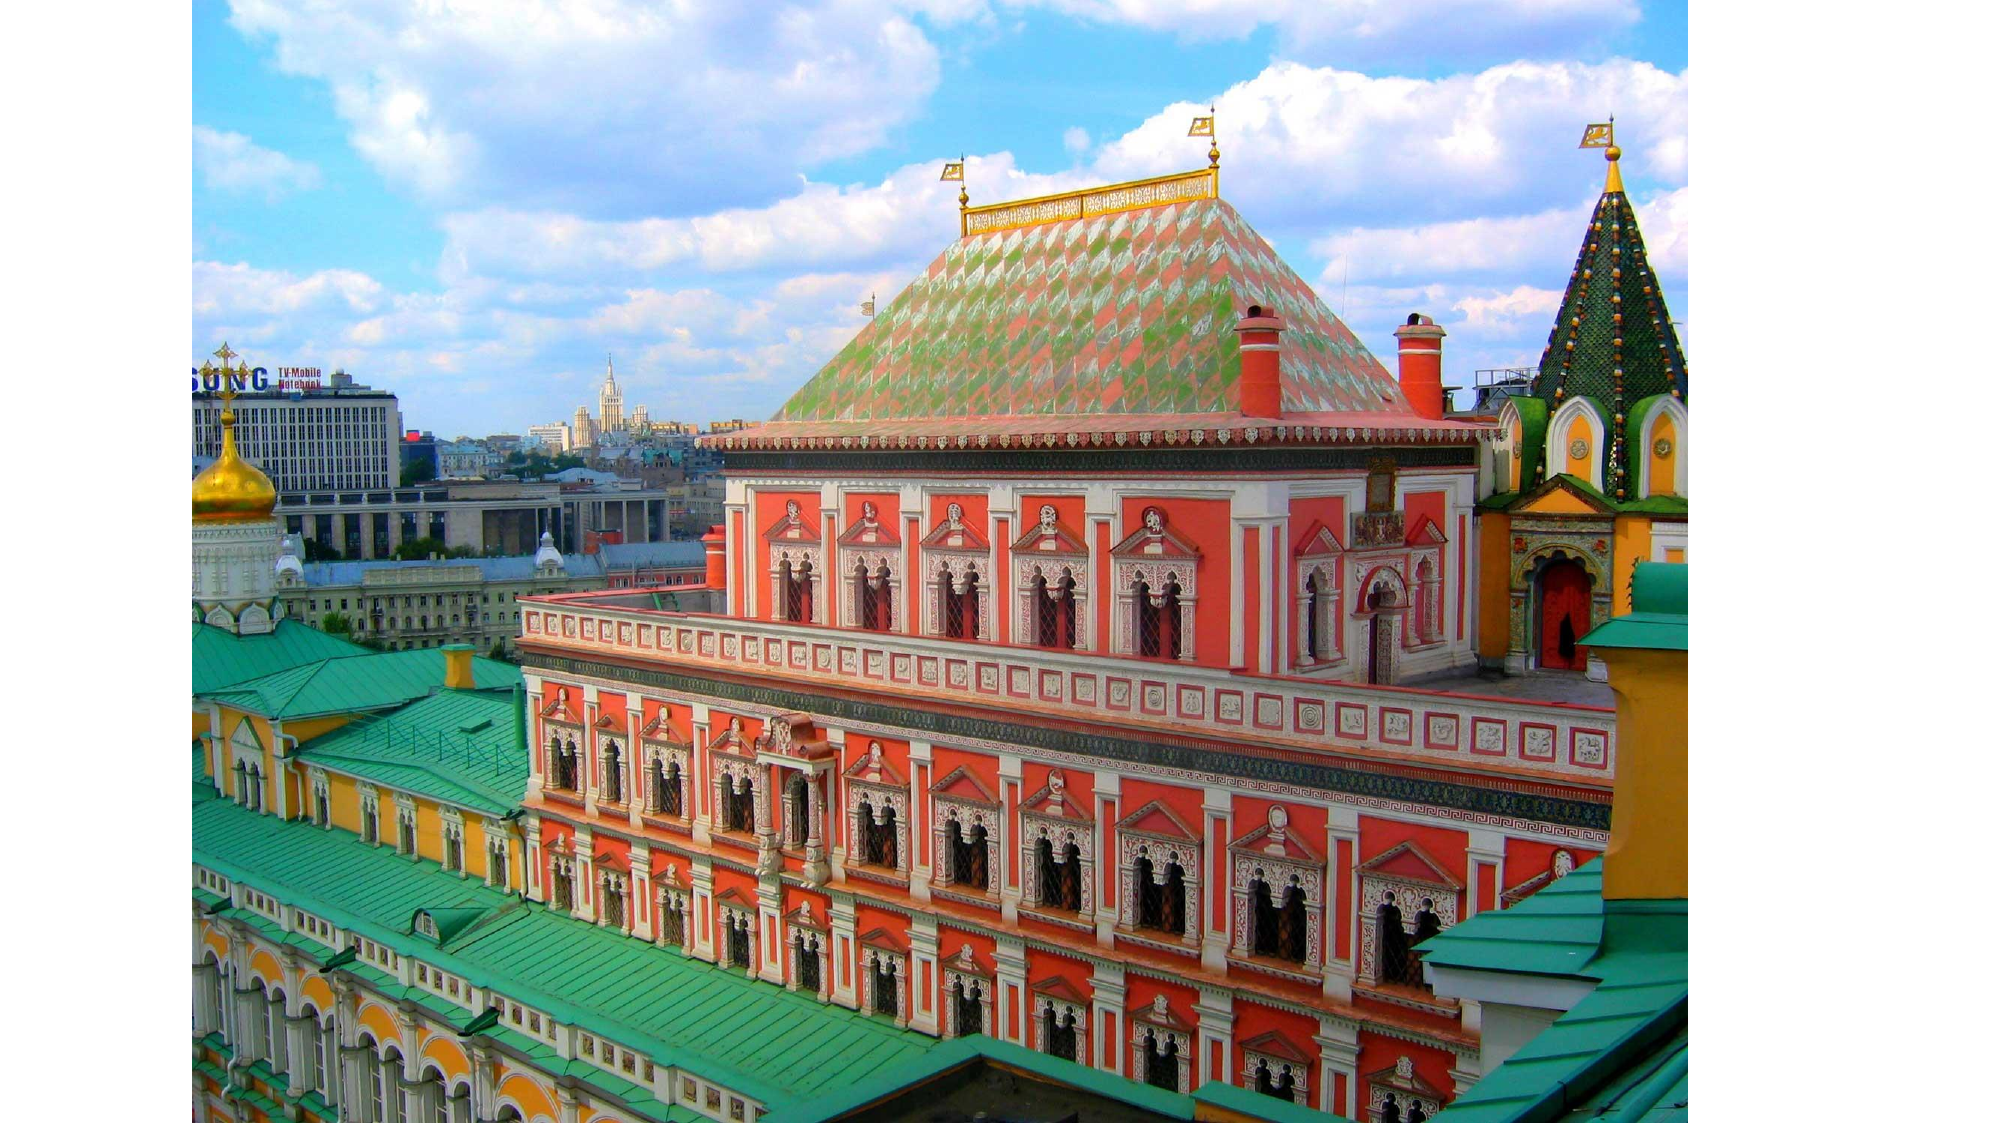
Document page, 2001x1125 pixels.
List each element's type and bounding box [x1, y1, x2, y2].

picture [192, 0, 1688, 1123]
